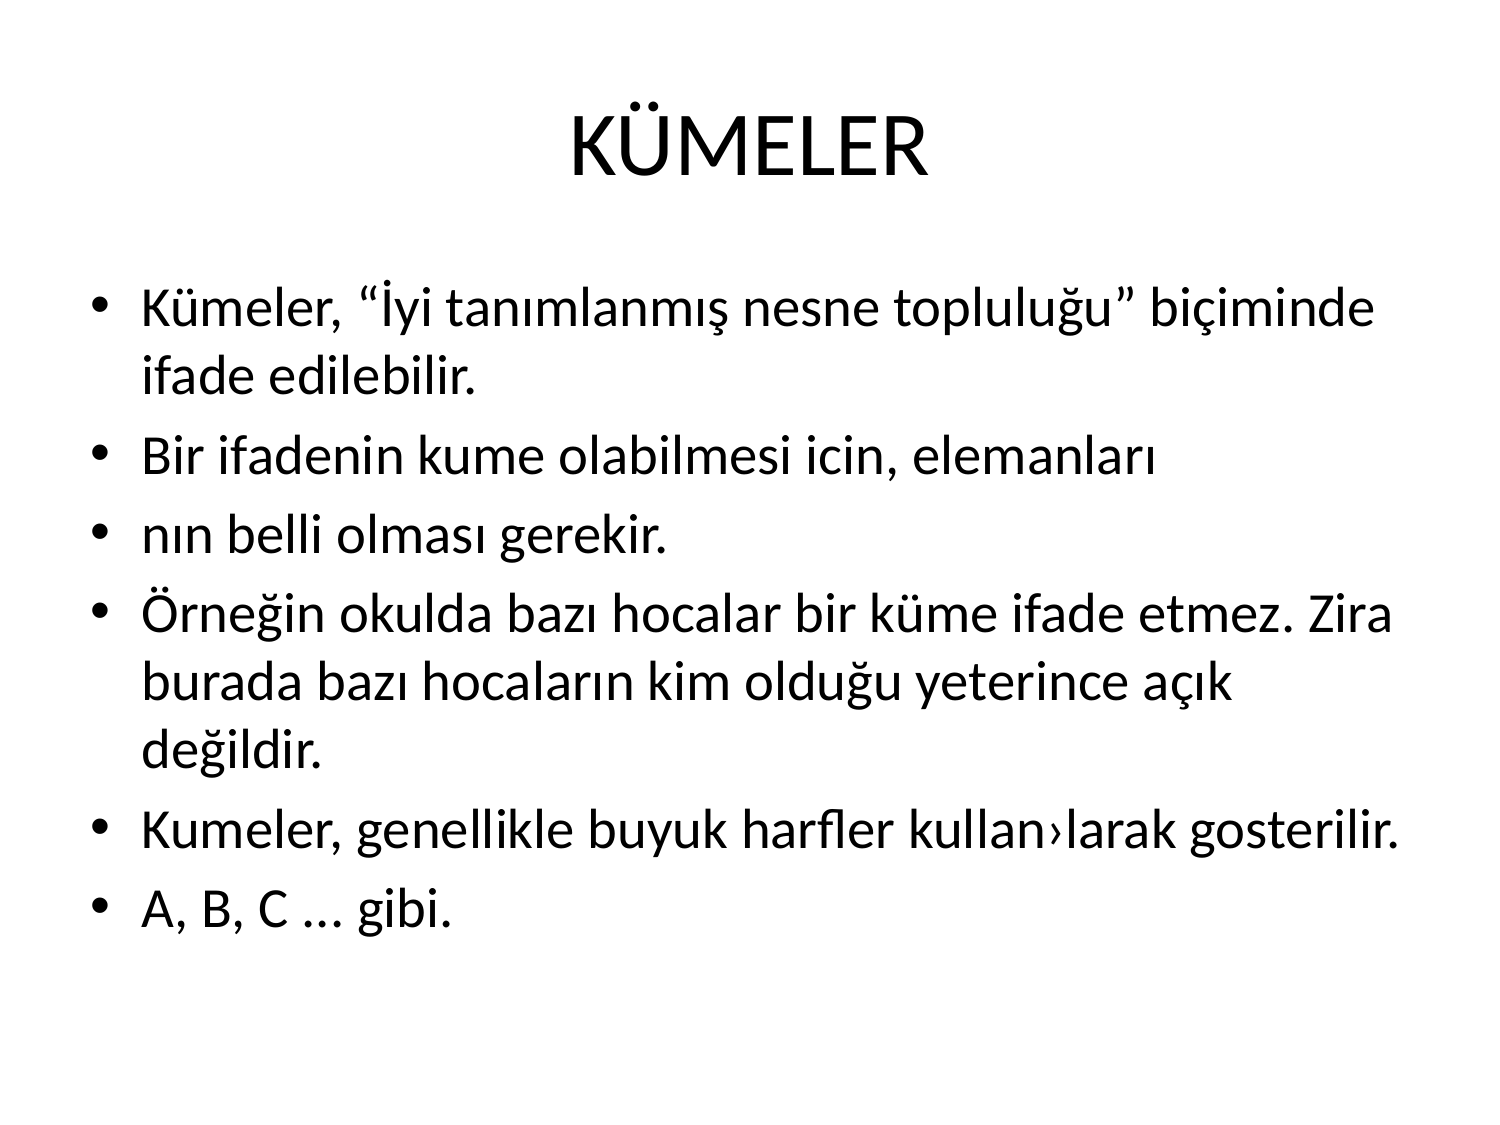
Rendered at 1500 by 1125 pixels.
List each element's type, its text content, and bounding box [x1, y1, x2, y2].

list Kümeler, “İyi tanımlanmış nesne topluluğu” biçiminde ifade edilebilir. Bir ifadenin kume olabilmesi icin, elemanları nın belli olması gerekir. Örneğin okulda bazı hocalar bir küme ifade etmez. Zira burada bazı hocaların kim olduğu yeterince açık değildir. Kumeler, genellikle buyuk harfler kullan›larak gosterilir. A, B, C ... gibi. [75, 262, 1425, 1005]
title KÜMELER [75, 45, 1425, 233]
